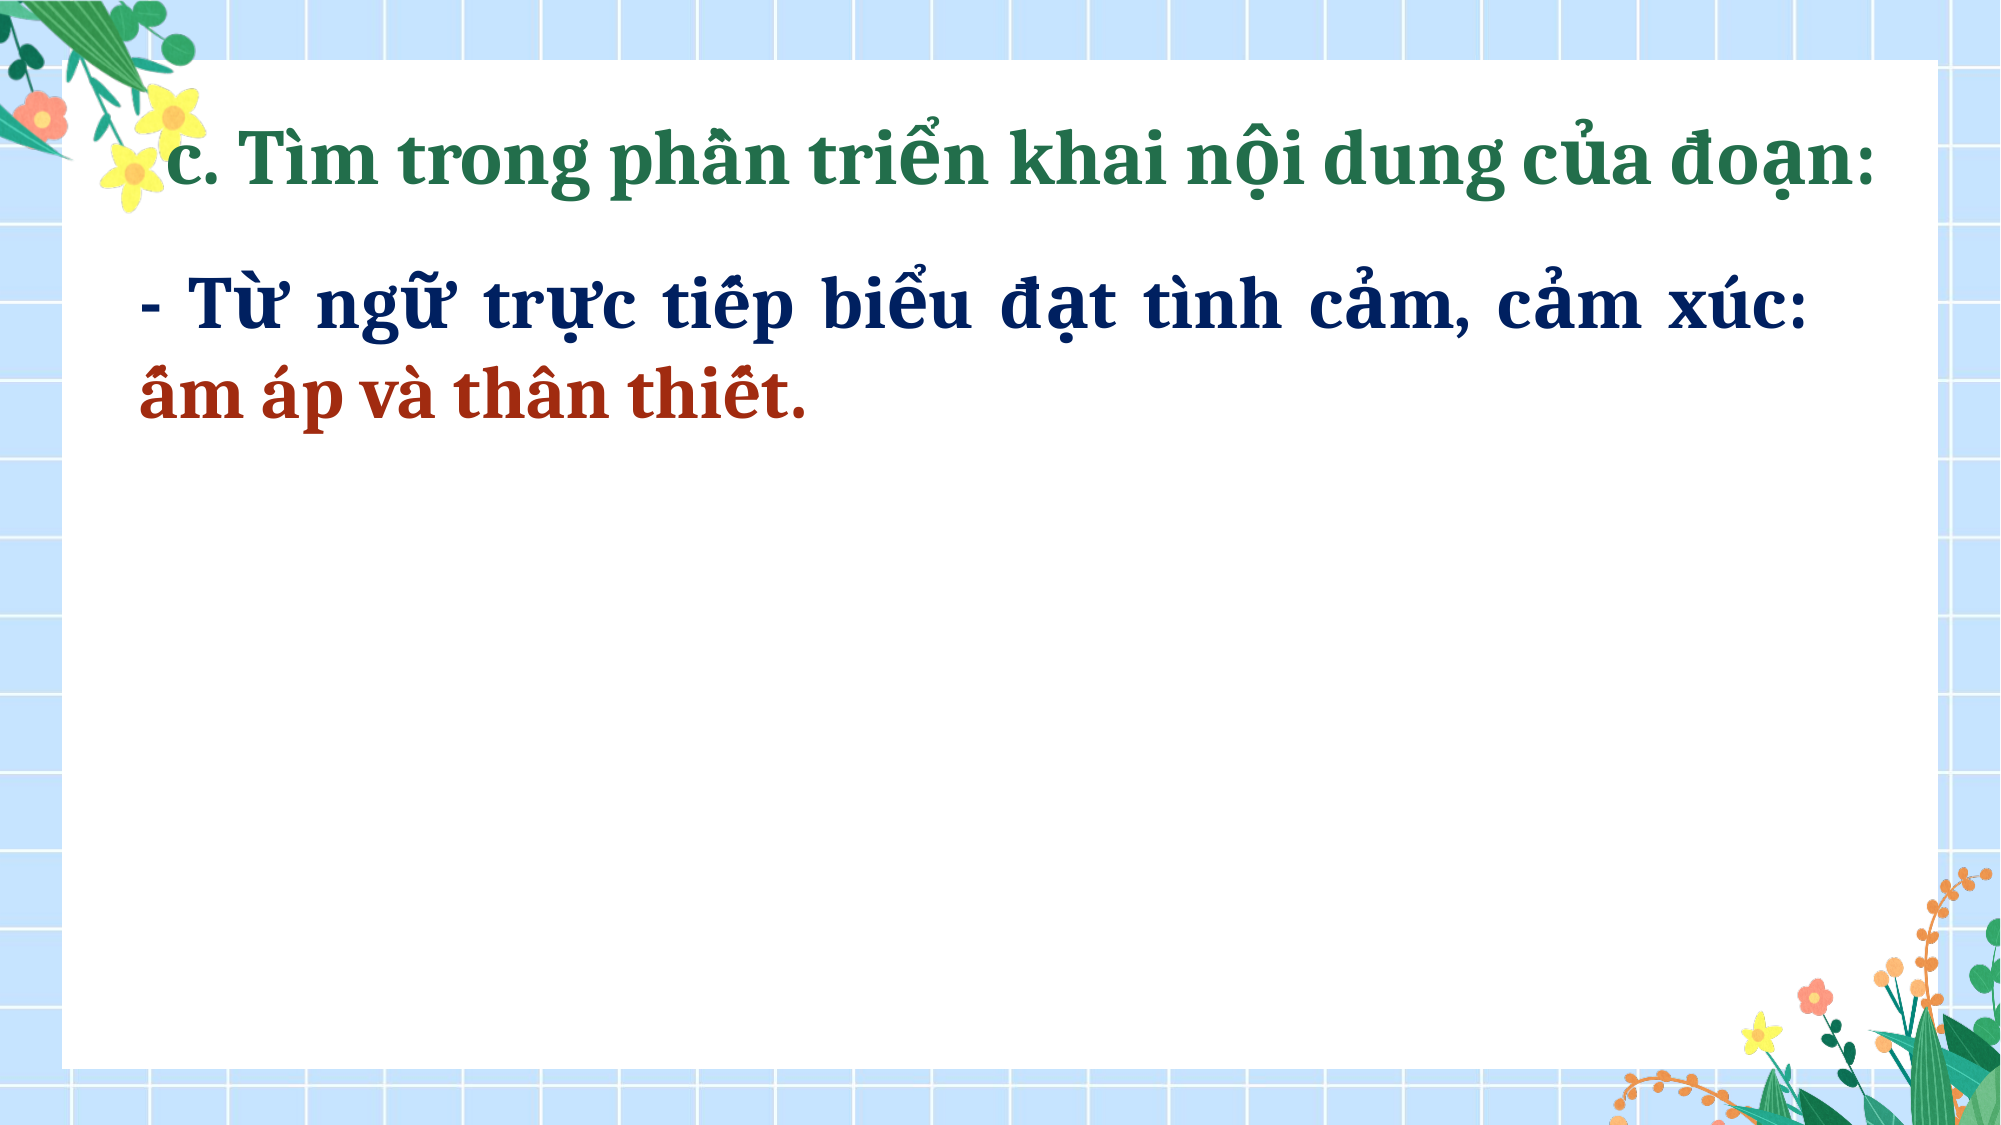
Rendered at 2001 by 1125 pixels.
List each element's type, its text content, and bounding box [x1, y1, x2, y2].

text_box - Từ ngữ trực tiếp biểu đạt tình cảm, cảm xúc: ấm áp và thân thiết. [124, 246, 1824, 441]
text_box c. Tìm trong phần triển khai nội dung của đoạn: [152, 97, 1908, 208]
picture [0, 0, 2001, 1125]
